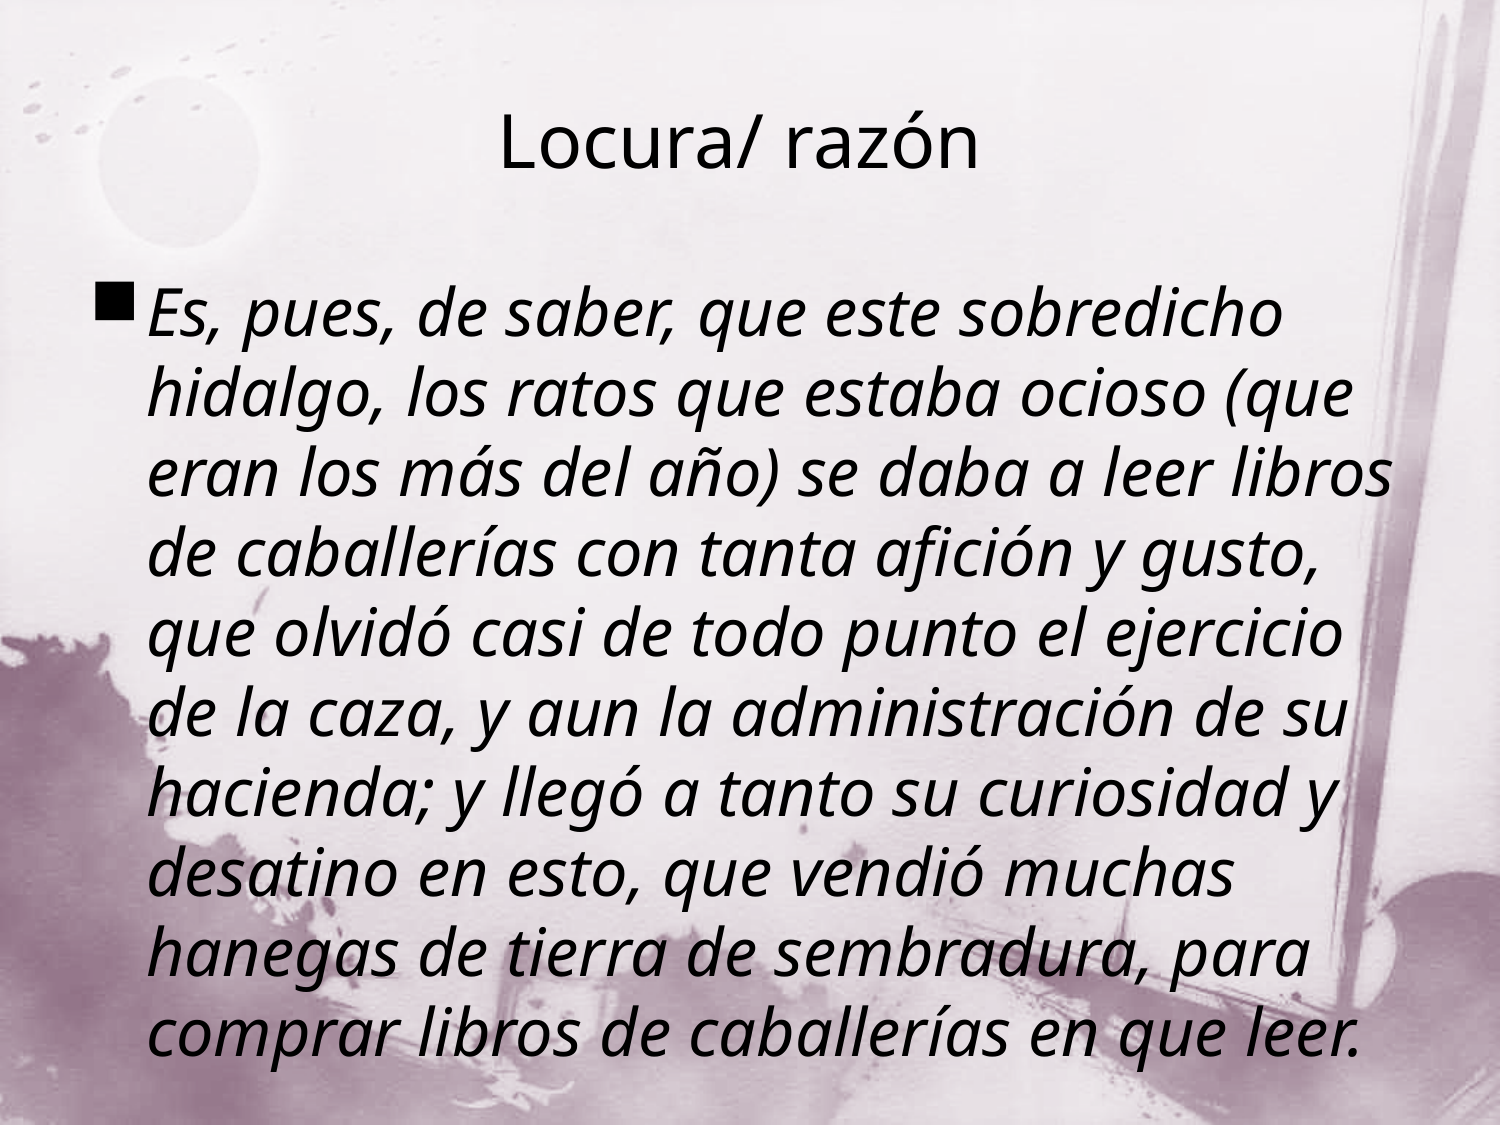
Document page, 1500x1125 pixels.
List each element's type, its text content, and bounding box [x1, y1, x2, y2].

title Locura/ razón [75, 45, 1425, 233]
list Es, pues, de saber, que este sobredicho hidalgo, los ratos que estaba ocioso (que eran los más del año) se daba a leer libros de caballerías con tanta afición y gusto, que olvidó casi de todo punto el ejercicio de la caza, y aun la administración de su hacienda; y llegó a tanto su curiosidad y desatino en esto, que vendió muchas hanegas de tierra de sembradura, para comprar libros de caballerías en que leer. [75, 262, 1418, 1005]
